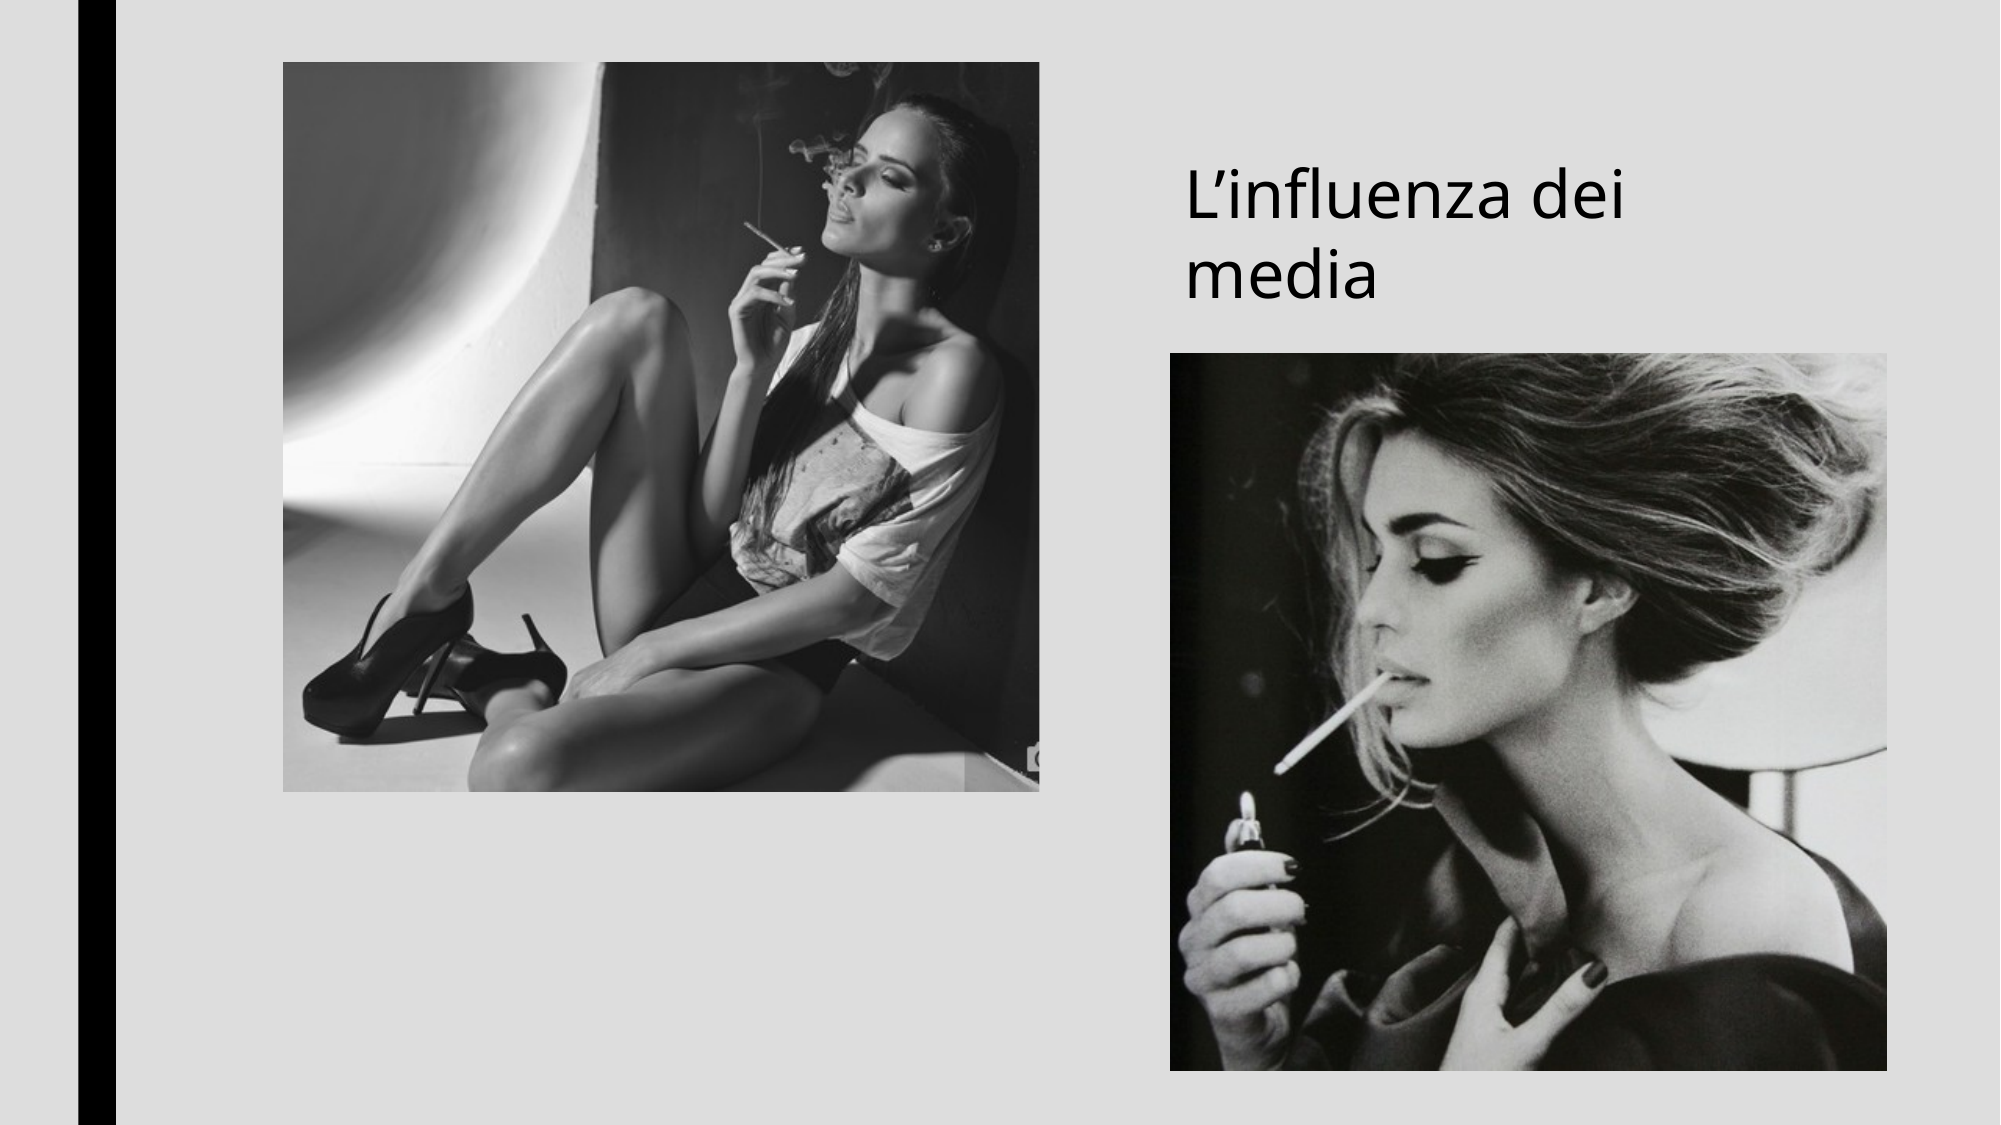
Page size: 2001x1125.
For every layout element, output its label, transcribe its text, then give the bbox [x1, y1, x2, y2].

text_box L’influenza dei media [1170, 144, 1835, 320]
picture [283, 62, 1040, 792]
picture [1169, 353, 1887, 1071]
